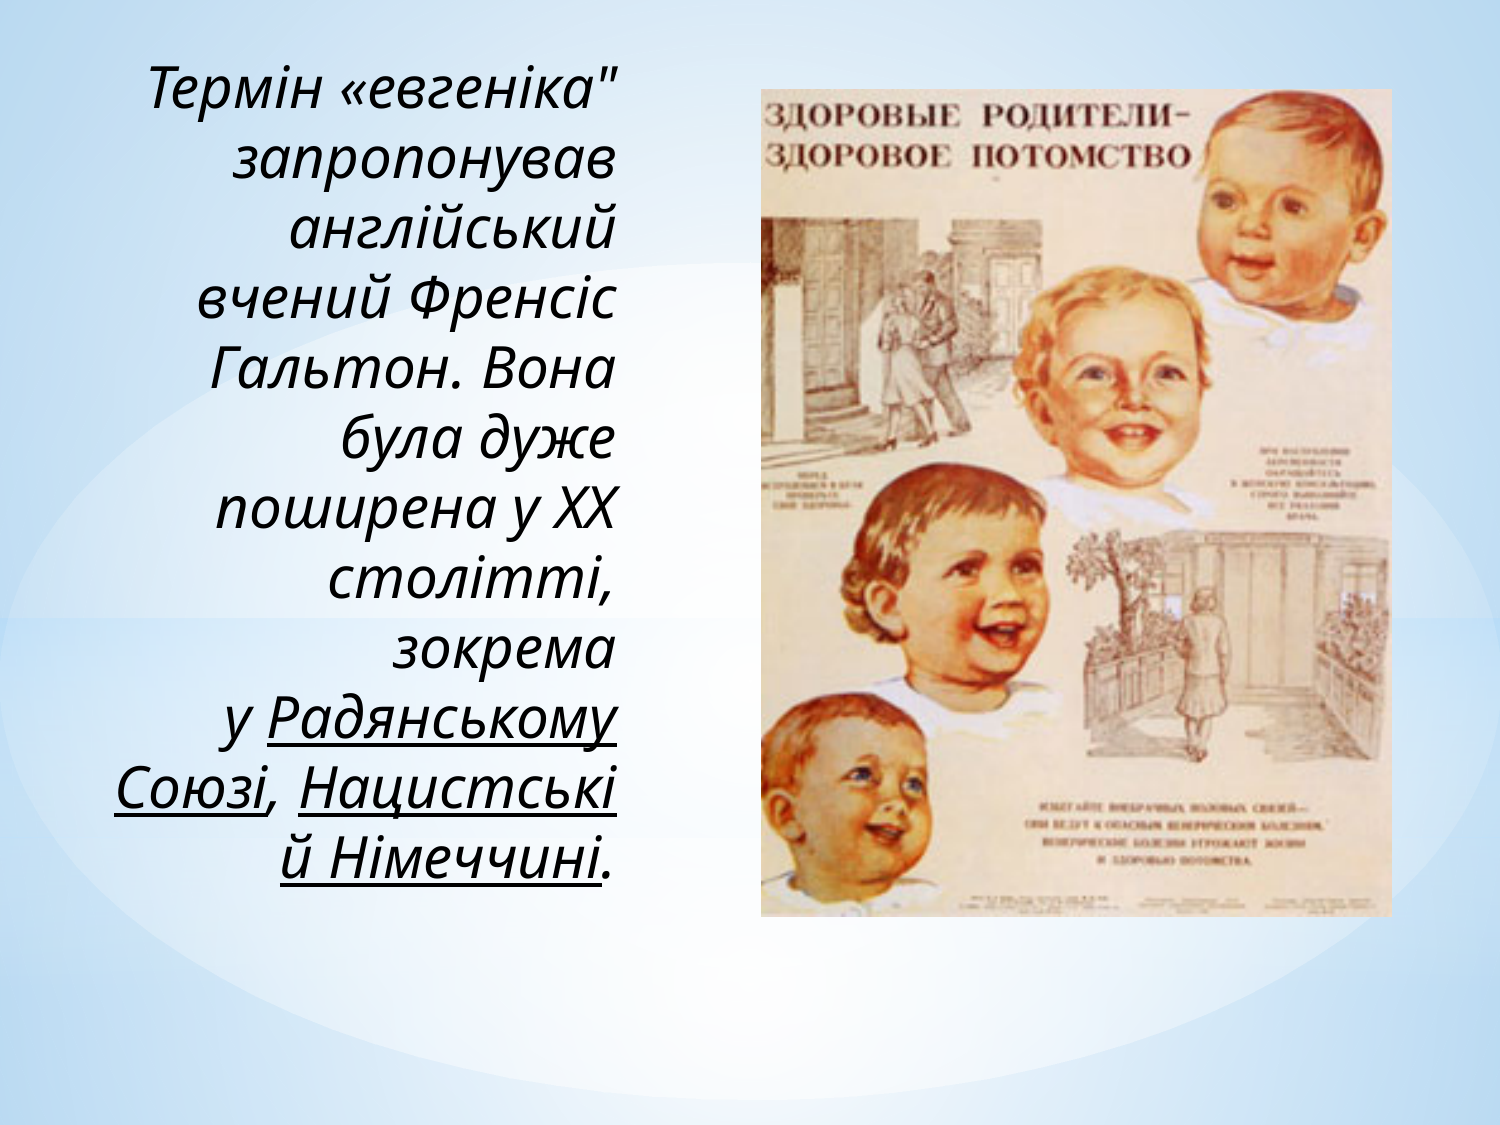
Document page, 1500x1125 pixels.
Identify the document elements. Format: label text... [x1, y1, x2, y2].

title Термін «евгеніка" запропонував англійський вчений Френсіс Гальтон. Вона була дуже поширена у ХХ столітті, зокрема у Радянському Союзі, Нацистській Німеччині. [76, 42, 632, 1059]
picture [761, 89, 1393, 918]
